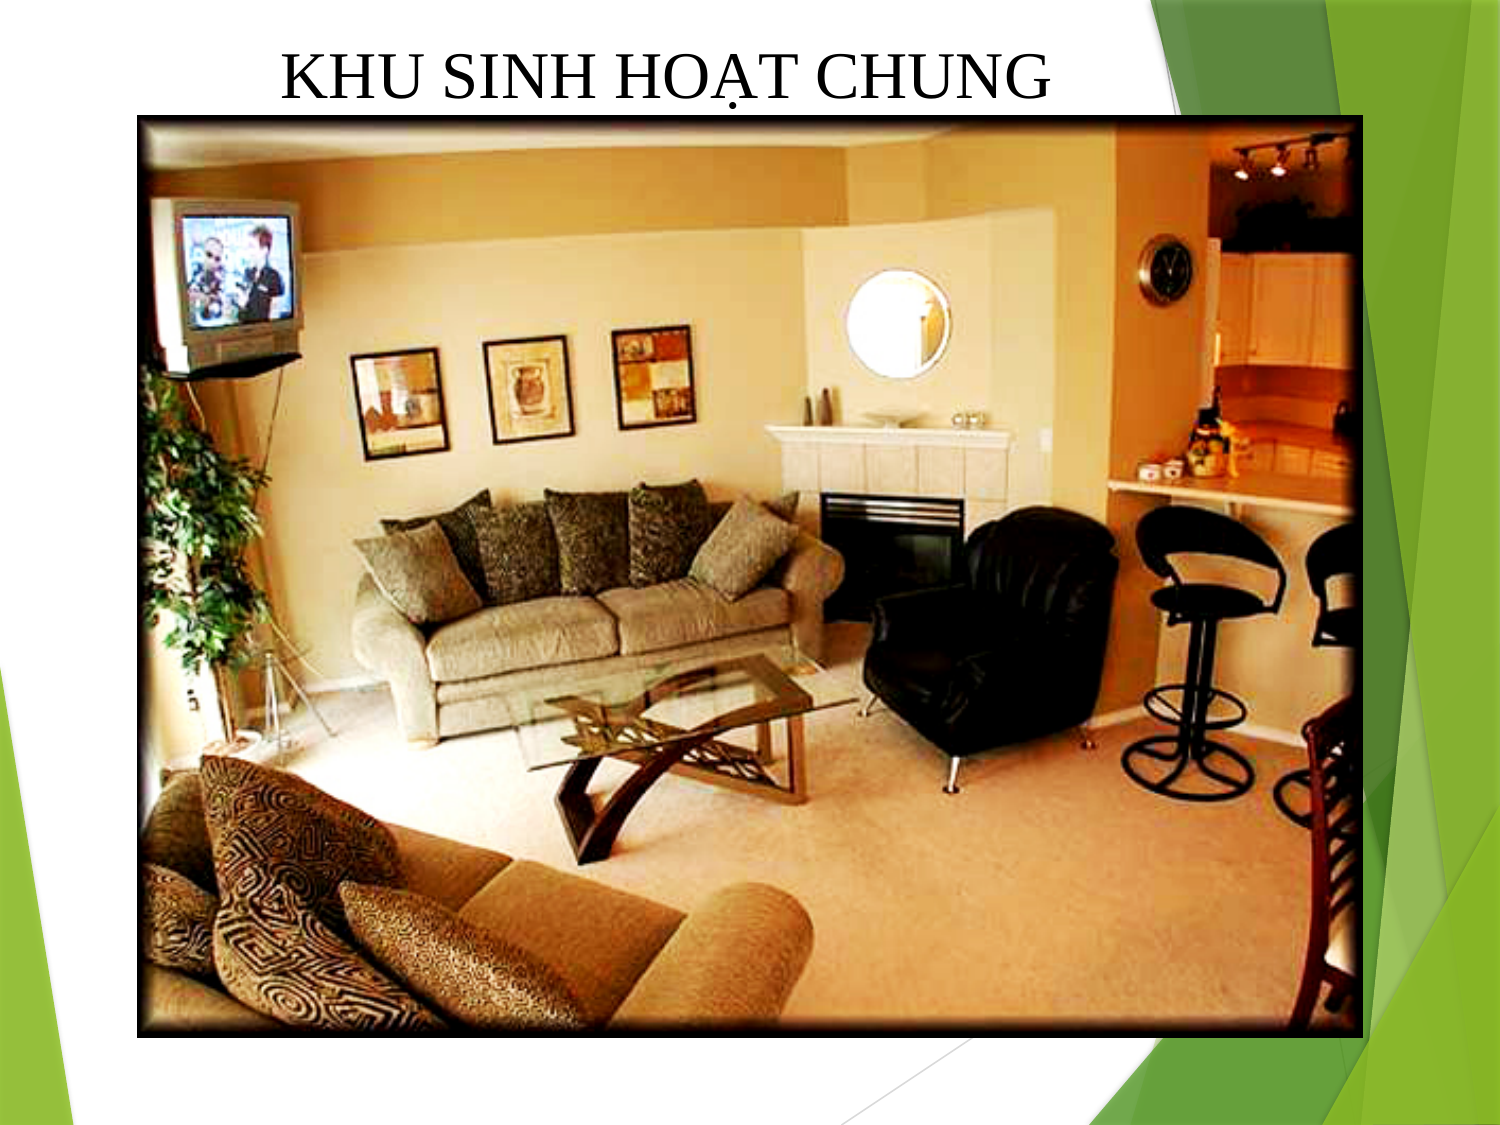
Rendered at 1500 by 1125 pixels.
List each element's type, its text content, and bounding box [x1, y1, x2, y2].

text_box KHU SINH HOẠT CHUNG [265, 24, 1069, 114]
picture [136, 115, 1363, 1039]
